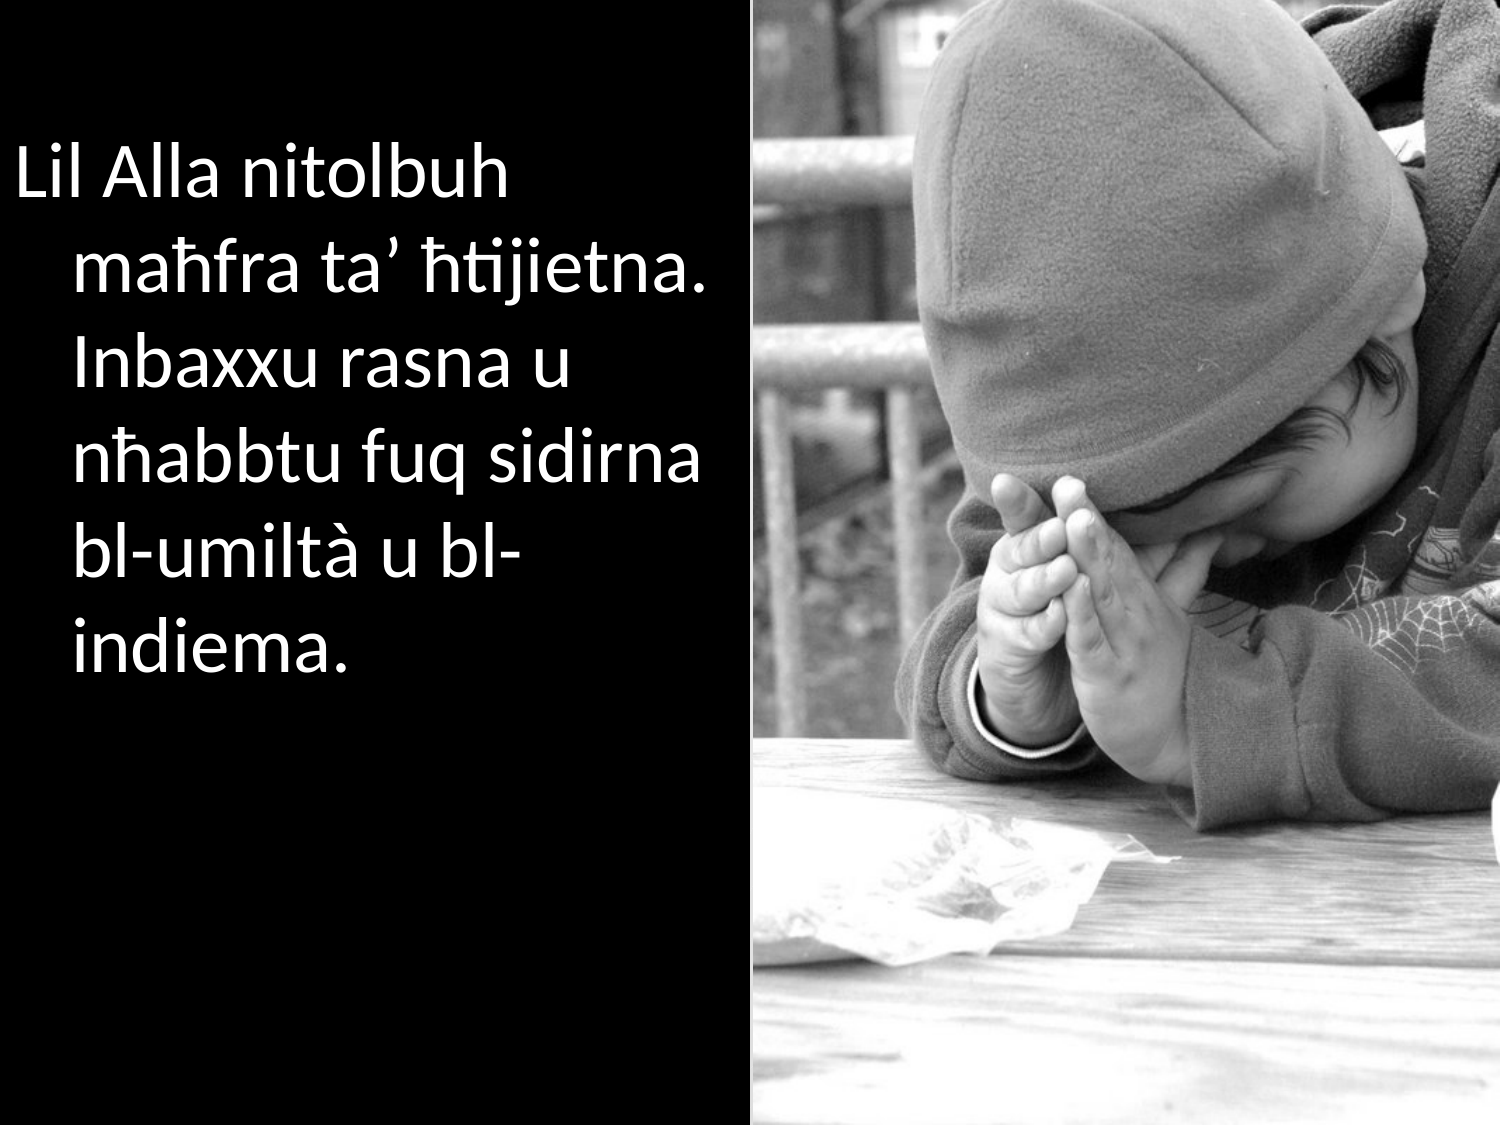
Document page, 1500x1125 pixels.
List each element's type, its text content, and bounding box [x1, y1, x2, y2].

text_box Lil Alla nitolbuh maħfra ta’ ħtijietna. Inbaxxu rasna u nħabbtu fuq sidirna bl-umiltà u bl-indiema. [0, 0, 750, 1125]
picture [752, 0, 1500, 1125]
